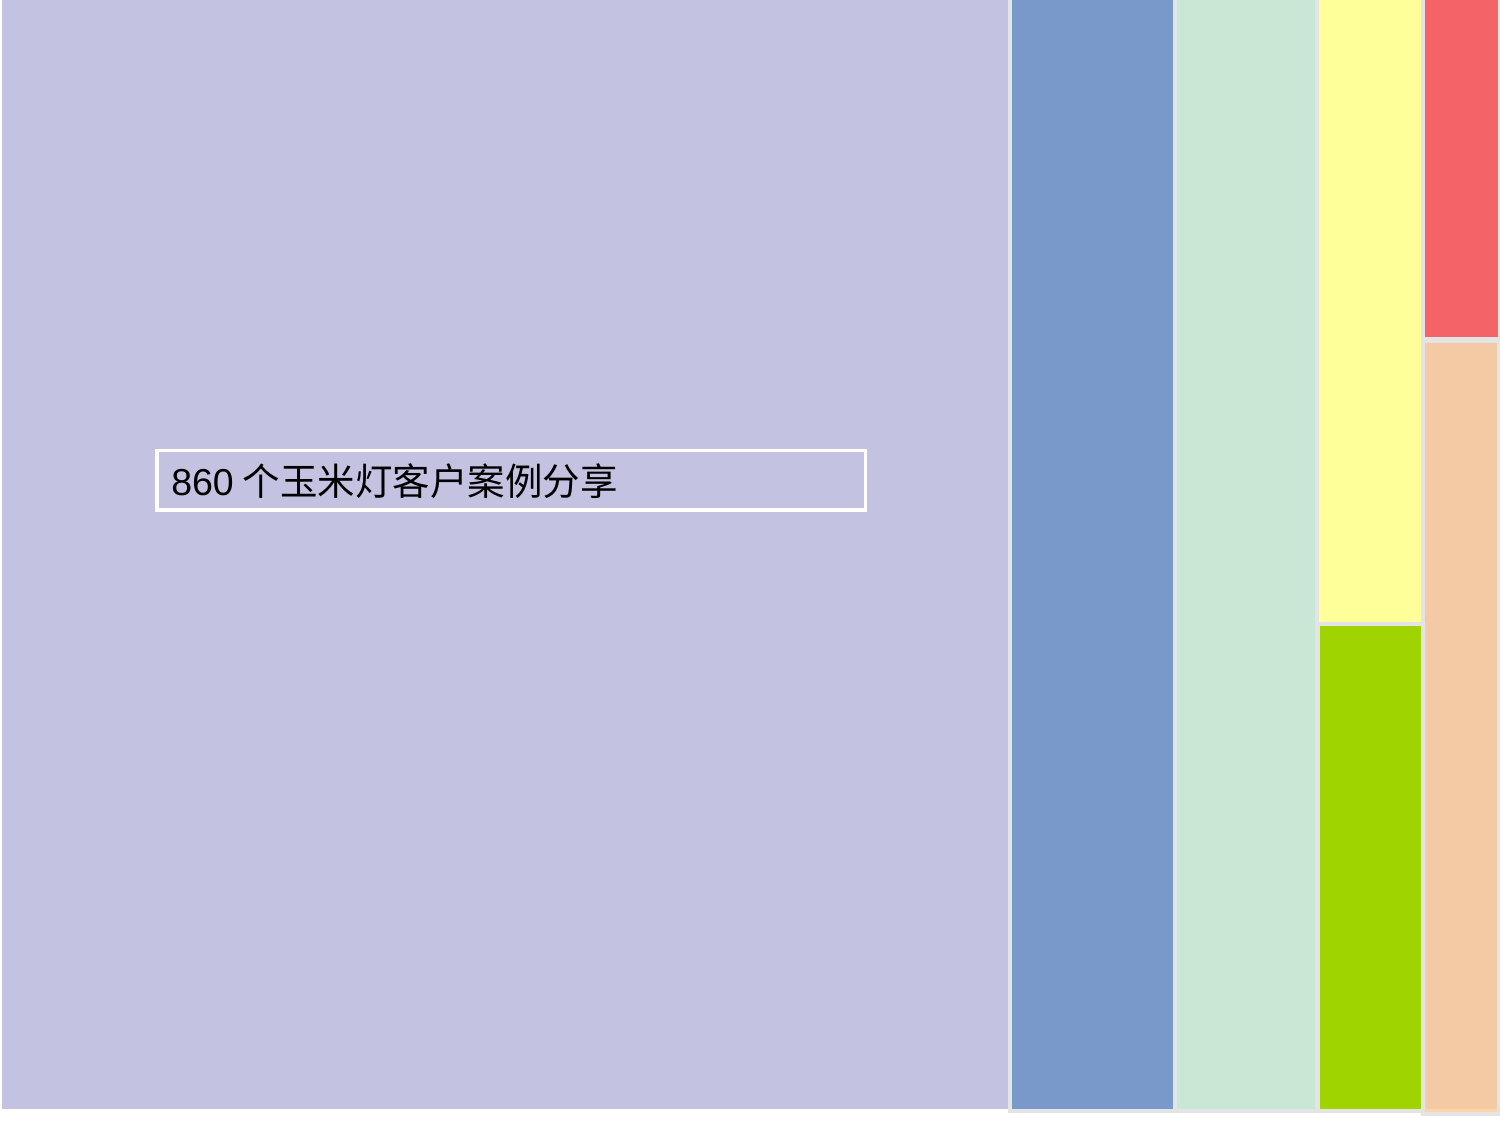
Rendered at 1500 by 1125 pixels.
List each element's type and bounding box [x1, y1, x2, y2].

text_box [0, 0, 1500, 1114]
